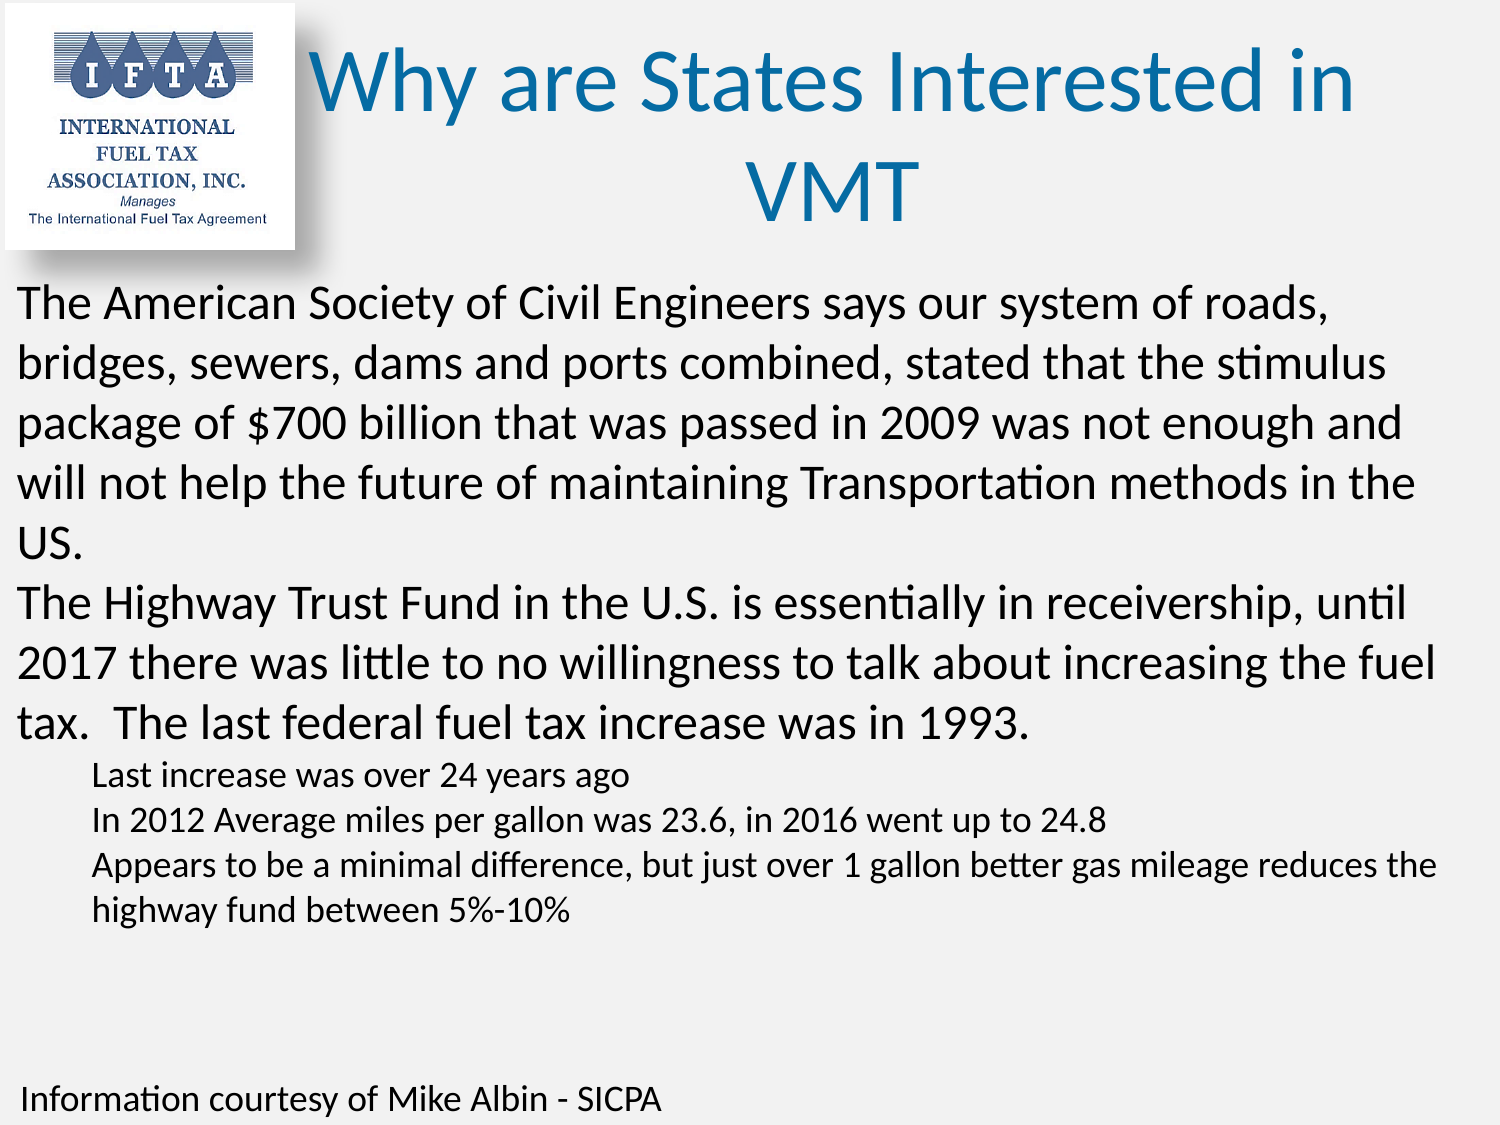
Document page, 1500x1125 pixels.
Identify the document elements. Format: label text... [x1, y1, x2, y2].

picture [5, 3, 295, 250]
text_box The American Society of Civil Engineers says our system of roads, bridges, sewers, dams and ports combined, stated that the stimulus package of $700 billion that was passed in 2009 was not enough and will not help the future of maintaining Transportation methods in the US. The Highway Trust Fund in the U.S. is essentially in receivership, until 2017 there was little to no willingness to talk about increasing the fuel tax. The last federal fuel tax increase was in 1993. Last increase was over 24 years ago In 2012 Average miles per gallon was 23.6, in 2016 went up to 24.8 Appears to be a minimal difference, but just over 1 gallon better gas mileage reduces the highway fund between 5%-10% [1, 262, 1465, 938]
text_box Information courtesy of Mike Albin - SICPA [5, 1066, 678, 1125]
title Why are States Interested in VMT [249, 12, 1417, 225]
